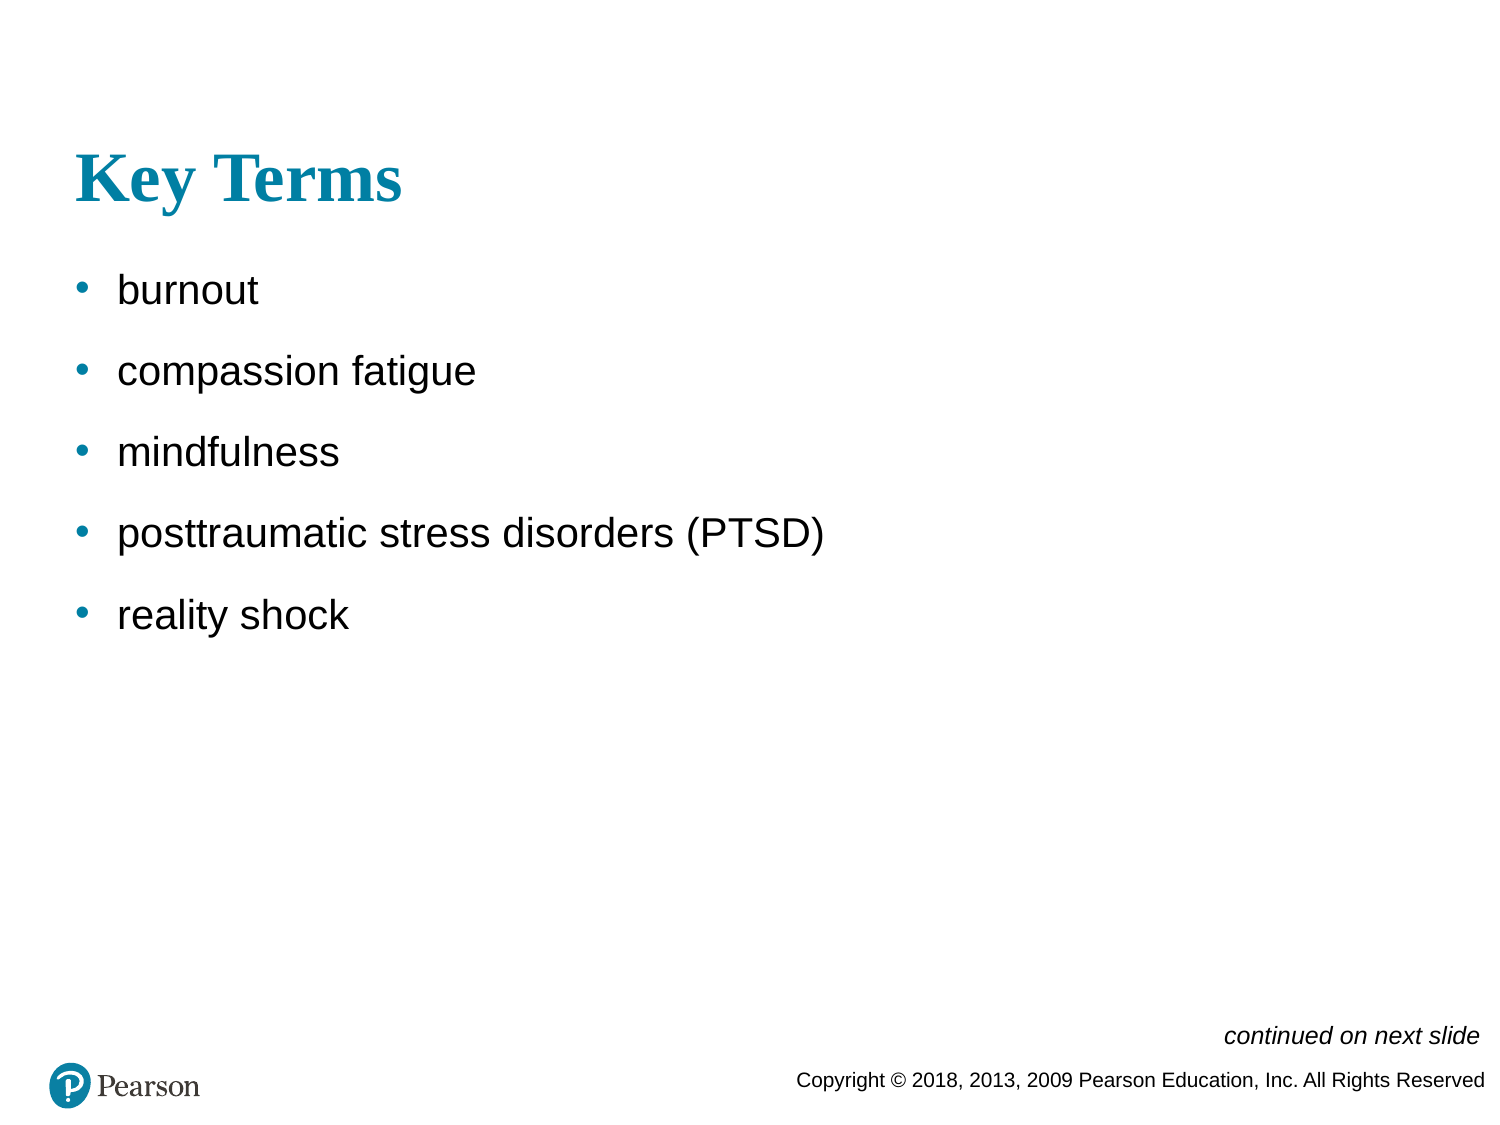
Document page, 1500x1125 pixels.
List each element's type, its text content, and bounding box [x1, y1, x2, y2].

list burnout compassion fatigue mindfulness posttraumatic stress disorders (PTSD) reality shock [75, 262, 1425, 1005]
title Key Terms [75, 35, 1425, 216]
text_box continued on next slide [1209, 1012, 1496, 1058]
